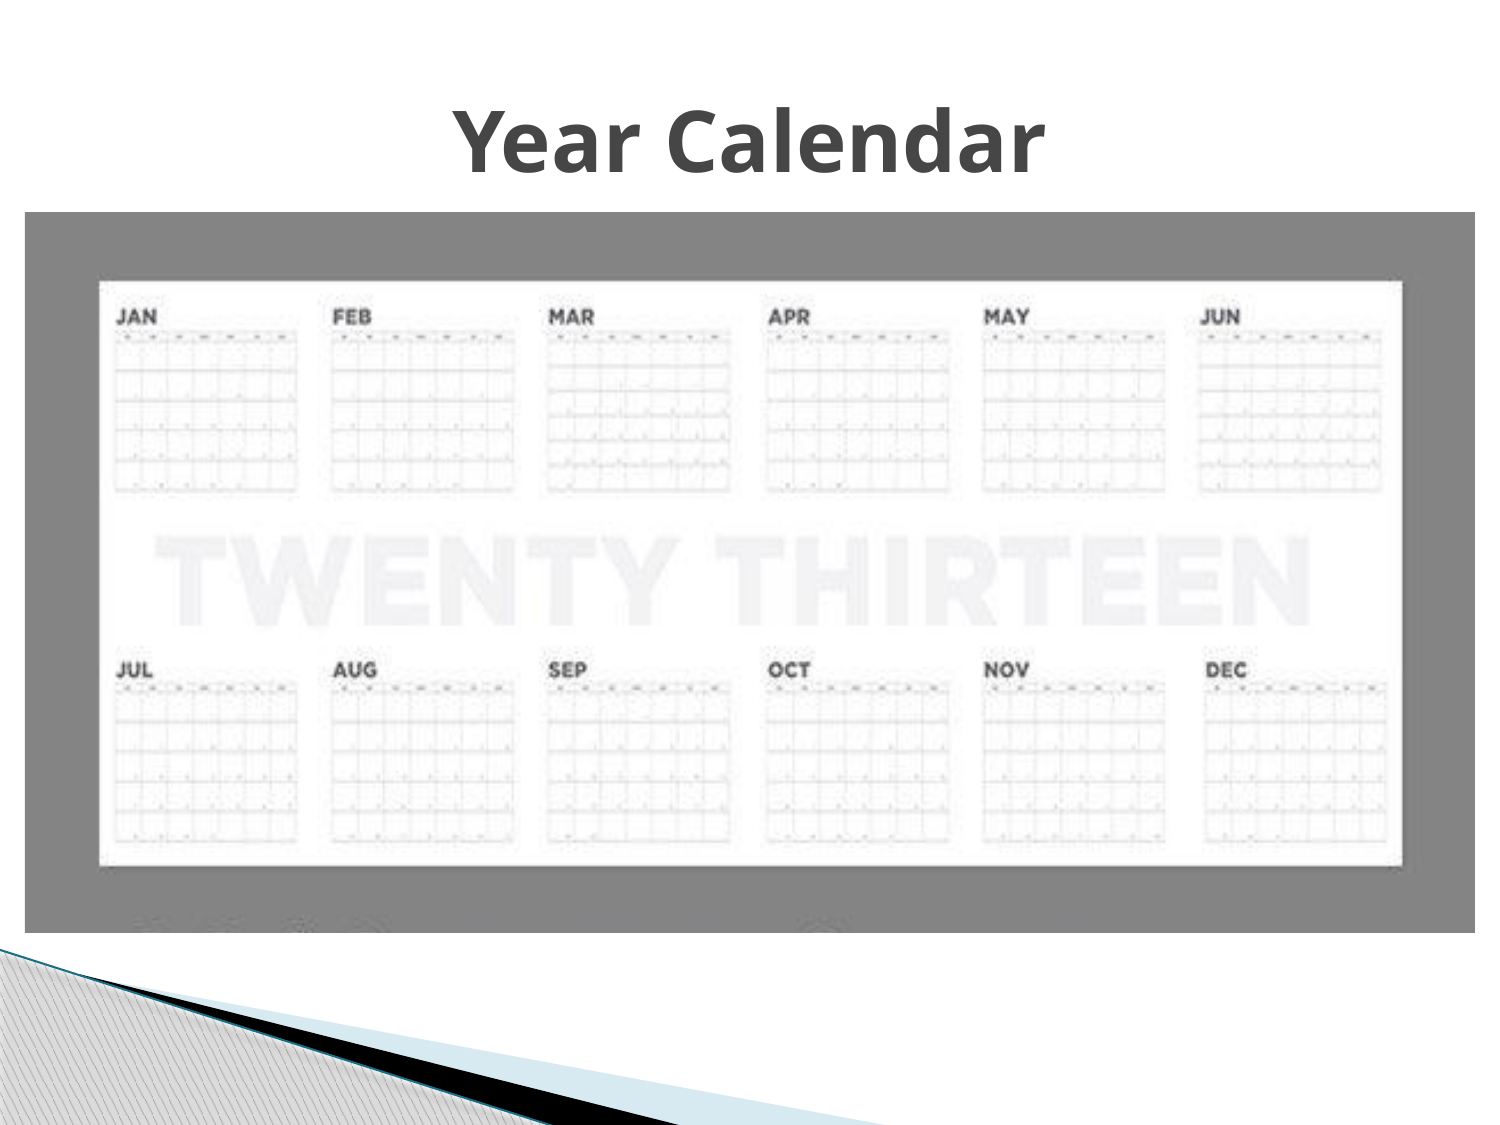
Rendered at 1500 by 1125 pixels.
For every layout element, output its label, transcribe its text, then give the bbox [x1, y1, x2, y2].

title Year Calendar [75, 45, 1425, 212]
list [24, 212, 1476, 933]
